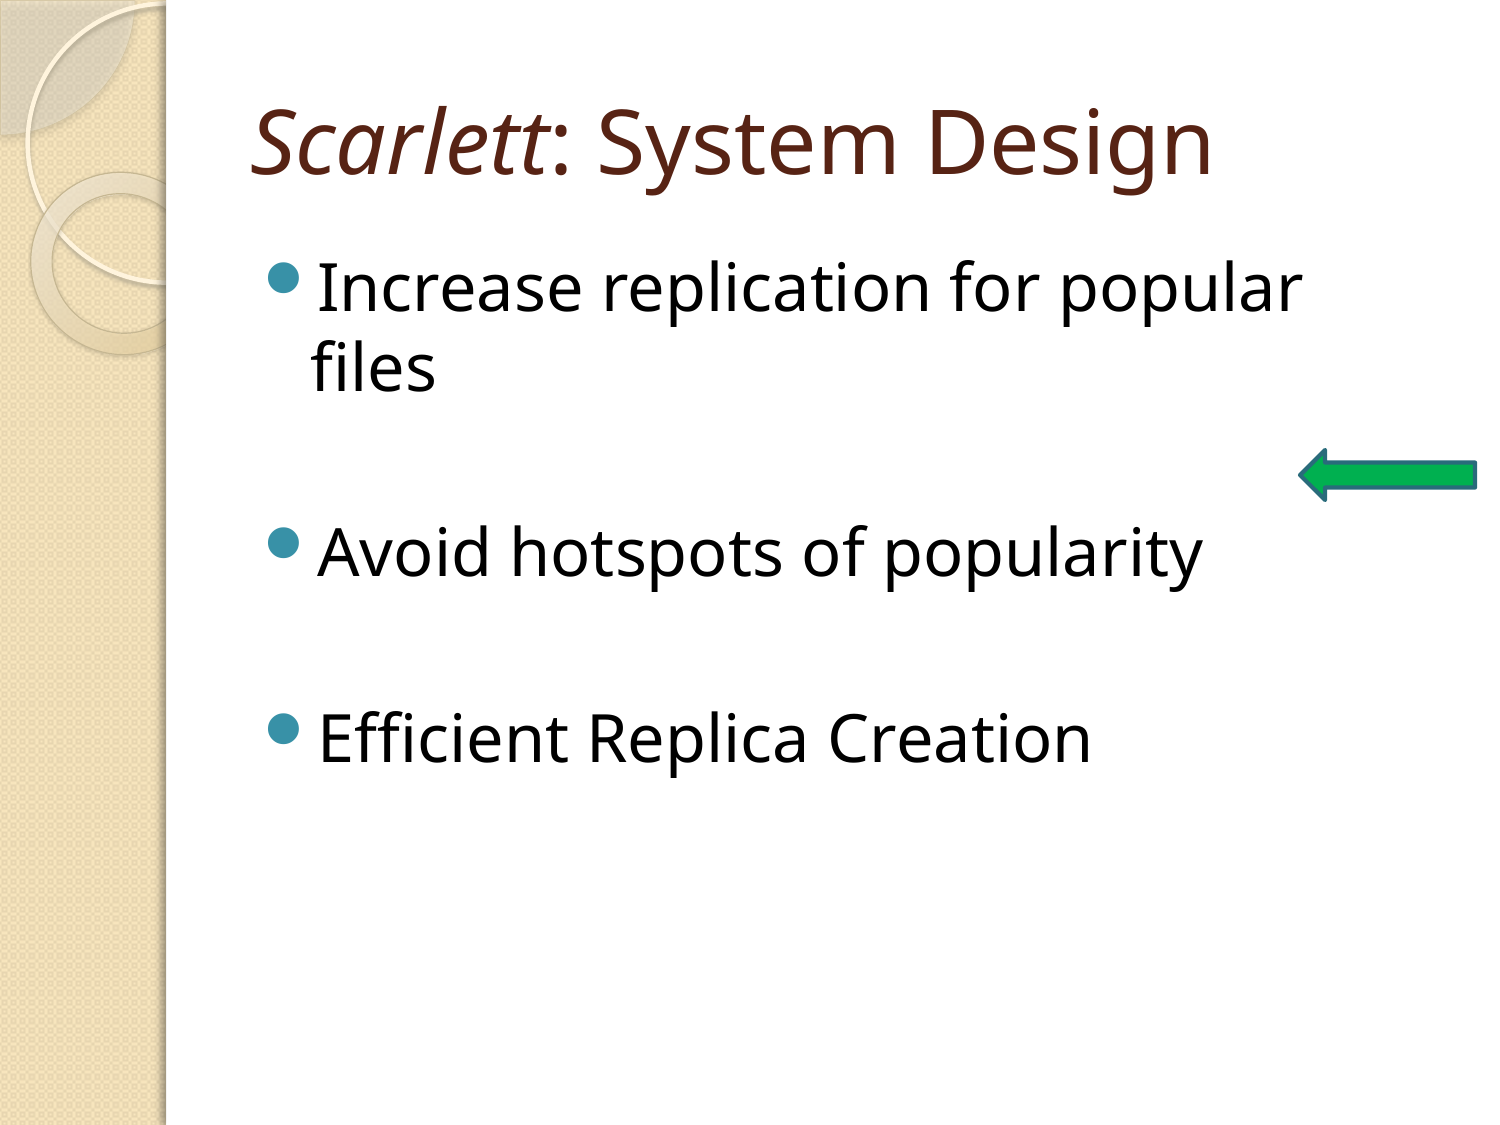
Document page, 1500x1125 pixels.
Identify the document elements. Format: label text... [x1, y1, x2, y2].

list Increase replication for popular files Avoid hotspots of popularity Efficient Replica Creation [235, 237, 1450, 1025]
text_box [1297, 448, 1478, 502]
title Scarlett: System Design [235, 45, 1466, 233]
